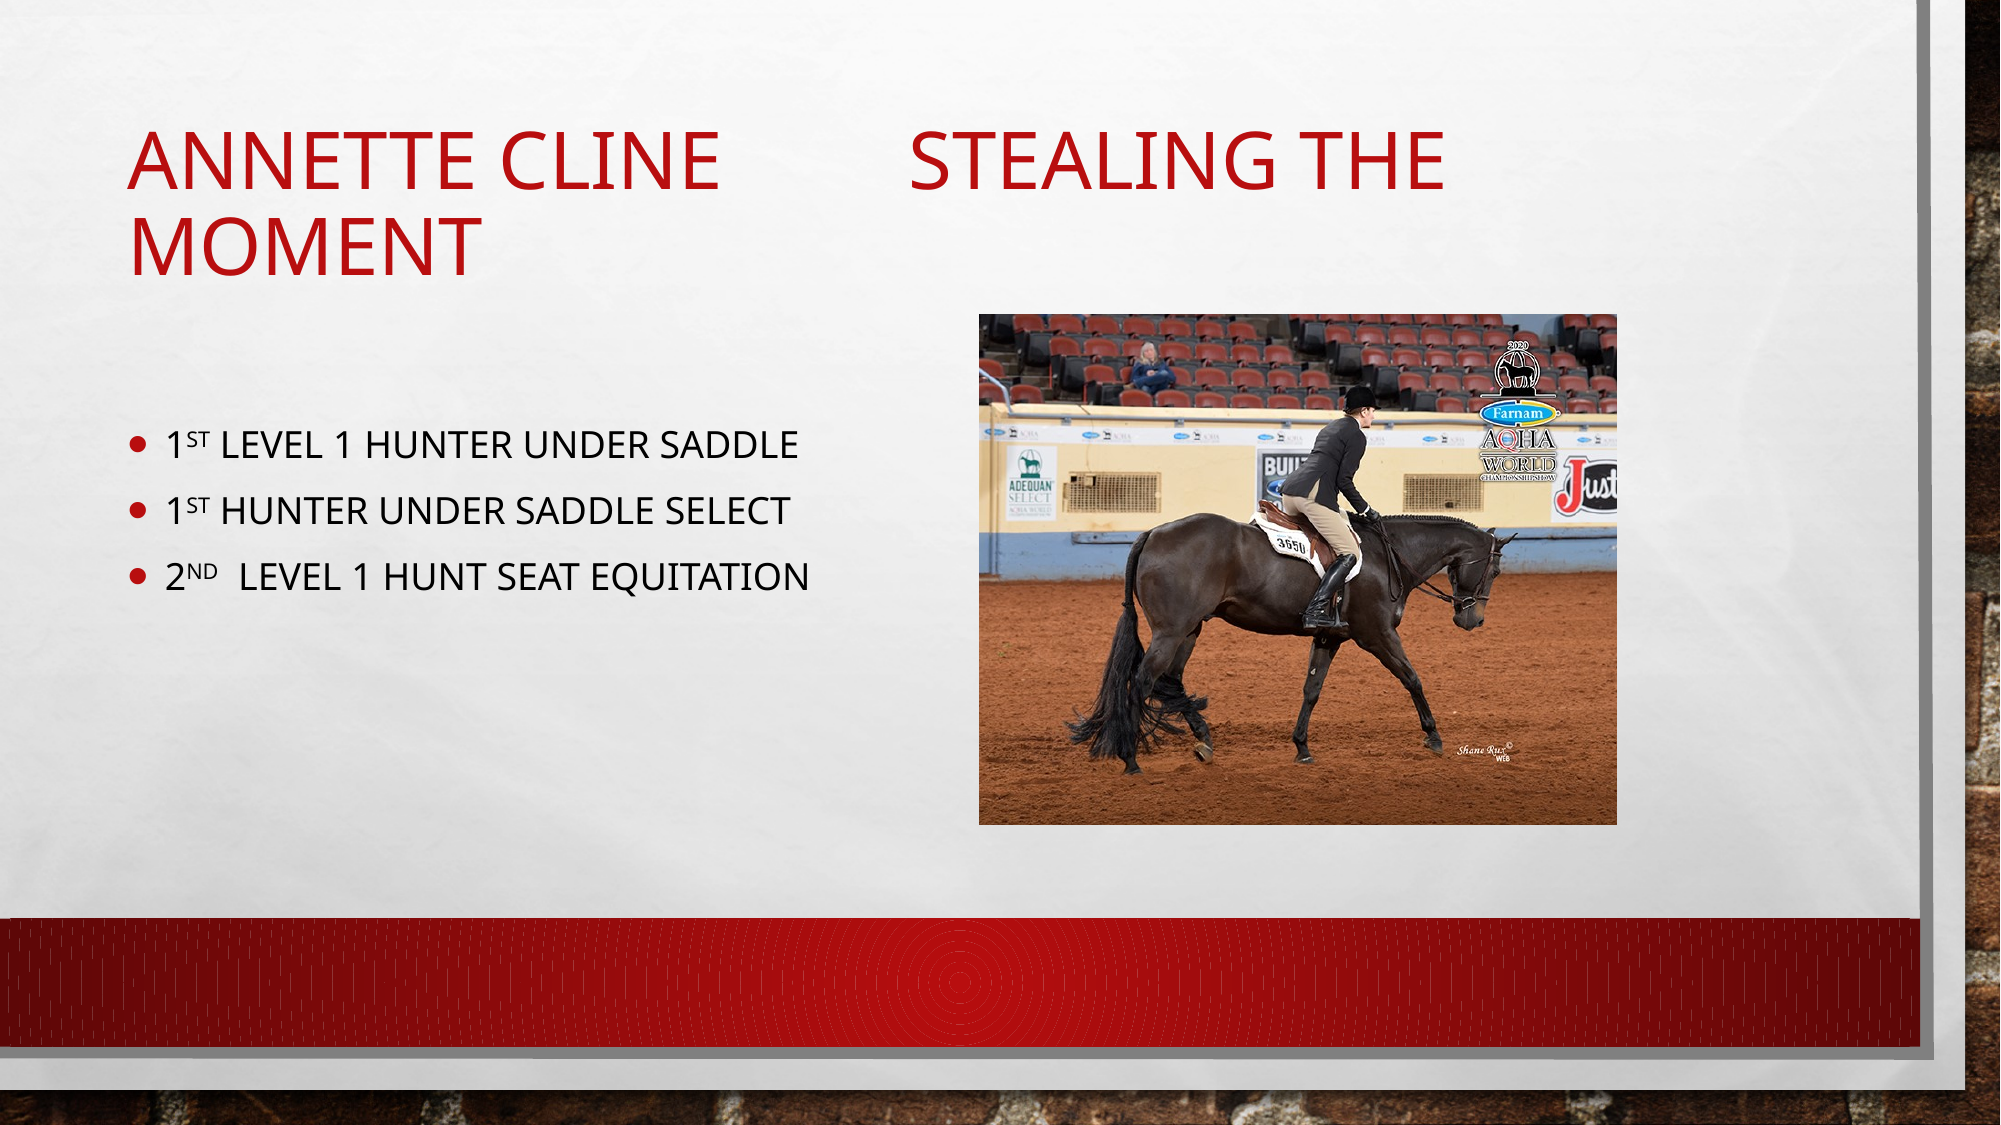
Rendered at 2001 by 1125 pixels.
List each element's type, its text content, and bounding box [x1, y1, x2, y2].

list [978, 314, 1617, 825]
picture [0, 0, 2000, 1125]
text_box 1st level 1 hunter under saddle 1st hunter under saddle select 2nd level 1 hunt seat equitation [112, 413, 978, 606]
title Annette Cline Stealing the moment [112, 112, 1818, 302]
